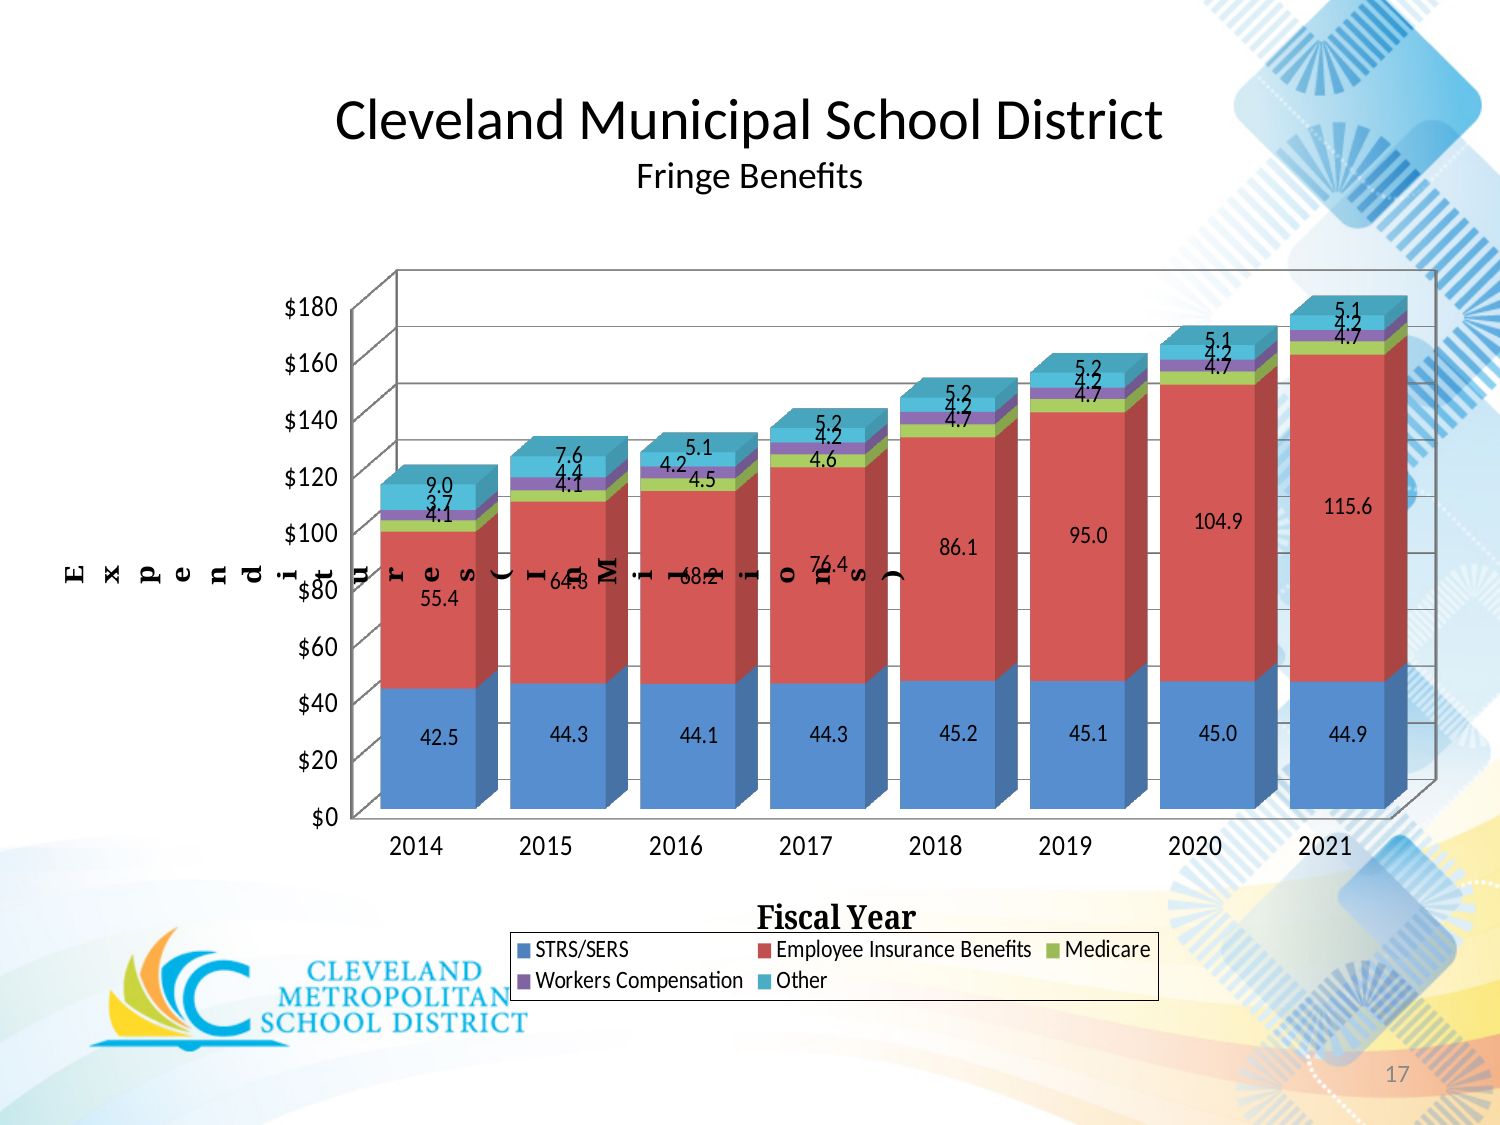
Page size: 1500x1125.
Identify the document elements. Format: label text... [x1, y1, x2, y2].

slide_number 17 [1074, 1042, 1425, 1103]
chart [49, 250, 1445, 1001]
title Cleveland Municipal School District Fringe Benefits [74, 44, 1426, 233]
picture [0, 0, 1500, 1125]
